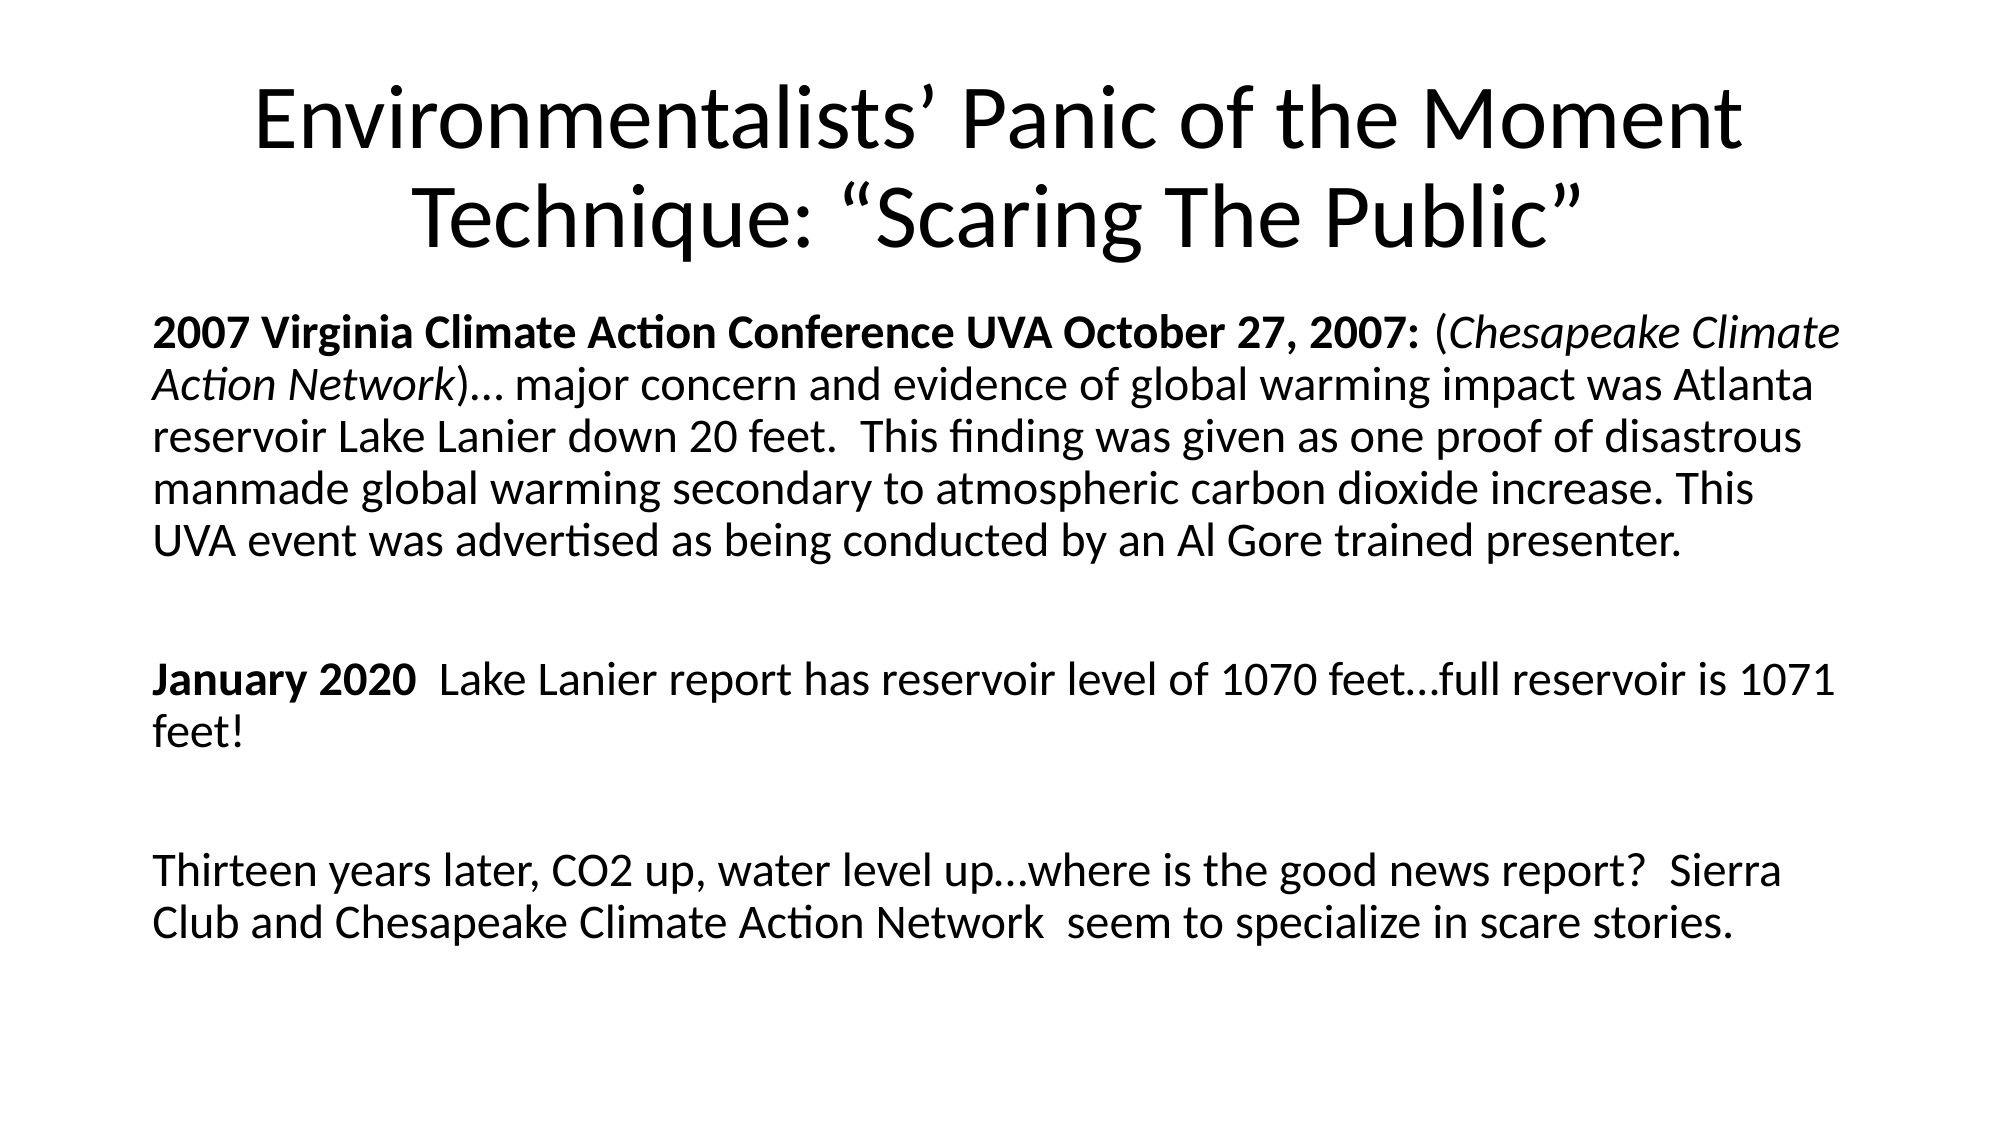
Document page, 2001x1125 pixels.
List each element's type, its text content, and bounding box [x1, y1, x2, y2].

title Environmentalists’ Panic of the Moment Technique: “Scaring The Public” [137, 59, 1863, 278]
list 2007 Virginia Climate Action Conference UVA October 27, 2007: (Chesapeake Climate Action Network)… major concern and evidence of global warming impact was Atlanta reservoir Lake Lanier down 20 feet. This finding was given as one proof of disastrous manmade global warming secondary to atmospheric carbon dioxide increase. This UVA event was advertised as being conducted by an Al Gore trained presenter. January 2020 Lake Lanier report has reservoir level of 1070 feet…full reservoir is 1071 feet! Thirteen years later, CO2 up, water level up…where is the good news report? Sierra Club and Chesapeake Climate Action Network seem to specialize in scare stories. [137, 299, 1863, 1014]
